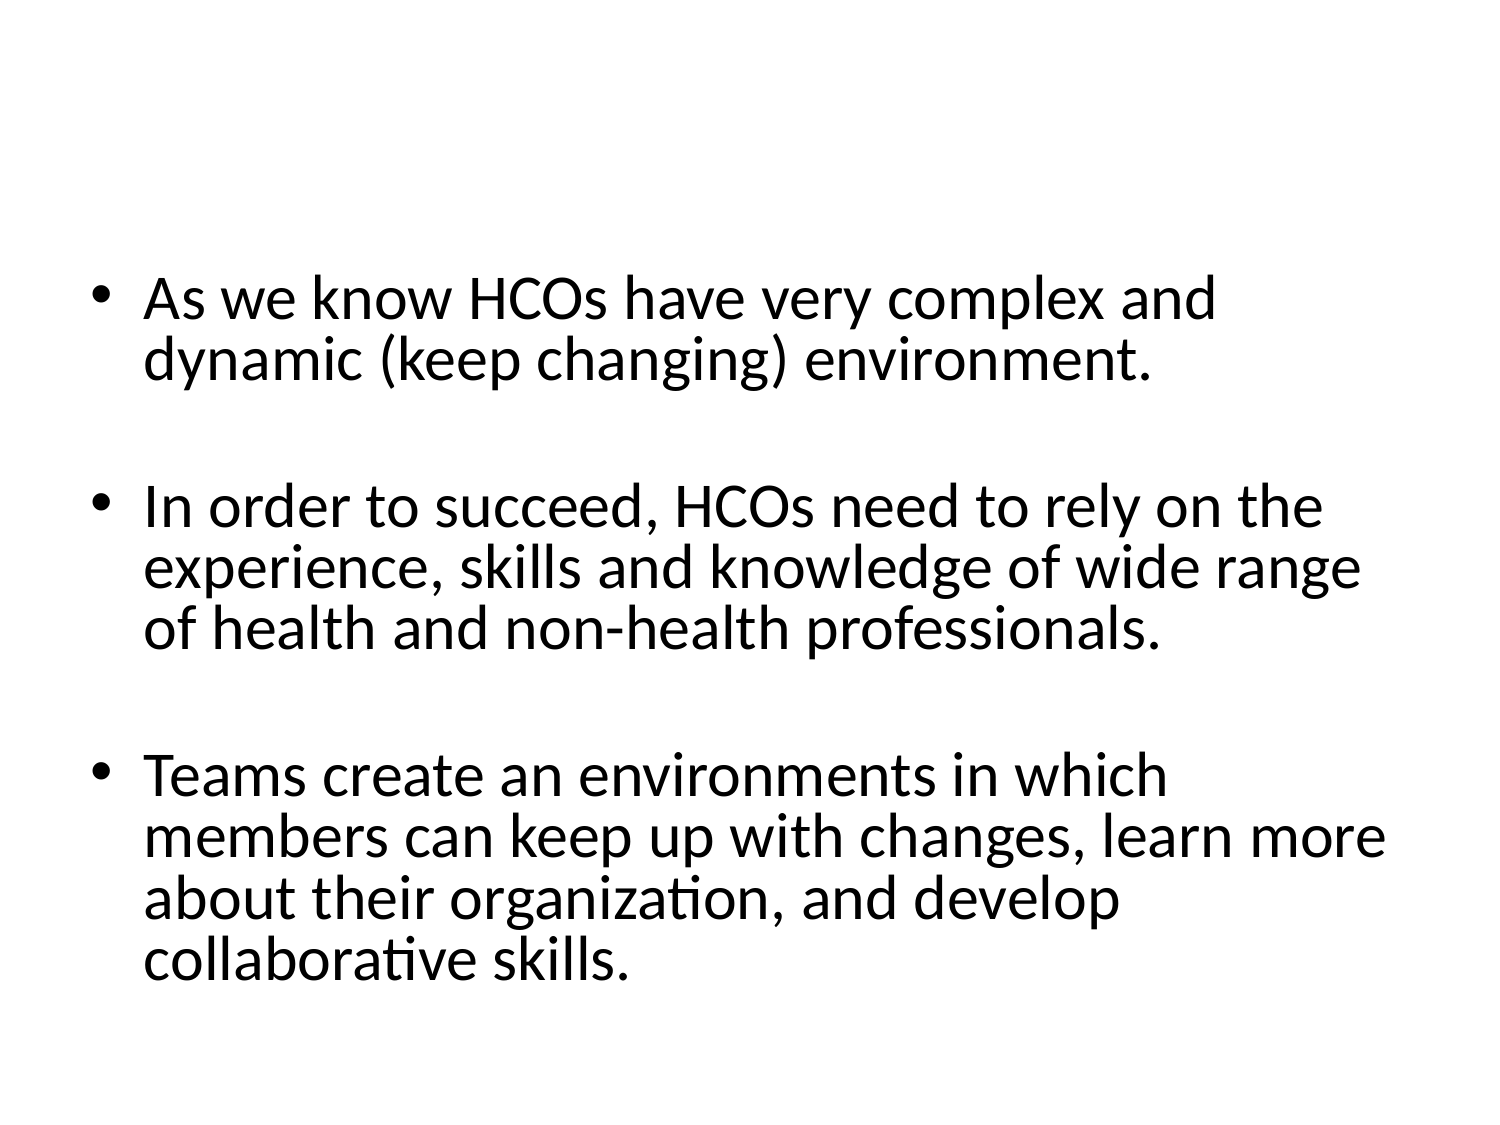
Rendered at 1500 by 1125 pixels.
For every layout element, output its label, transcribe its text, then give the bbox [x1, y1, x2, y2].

list As we know HCOs have very complex and dynamic (keep changing) environment. In order to succeed, HCOs need to rely on the experience, skills and knowledge of wide range of health and non-health professionals. Teams create an environments in which members can keep up with changes, learn more about their organization, and develop collaborative skills. [75, 262, 1425, 1005]
